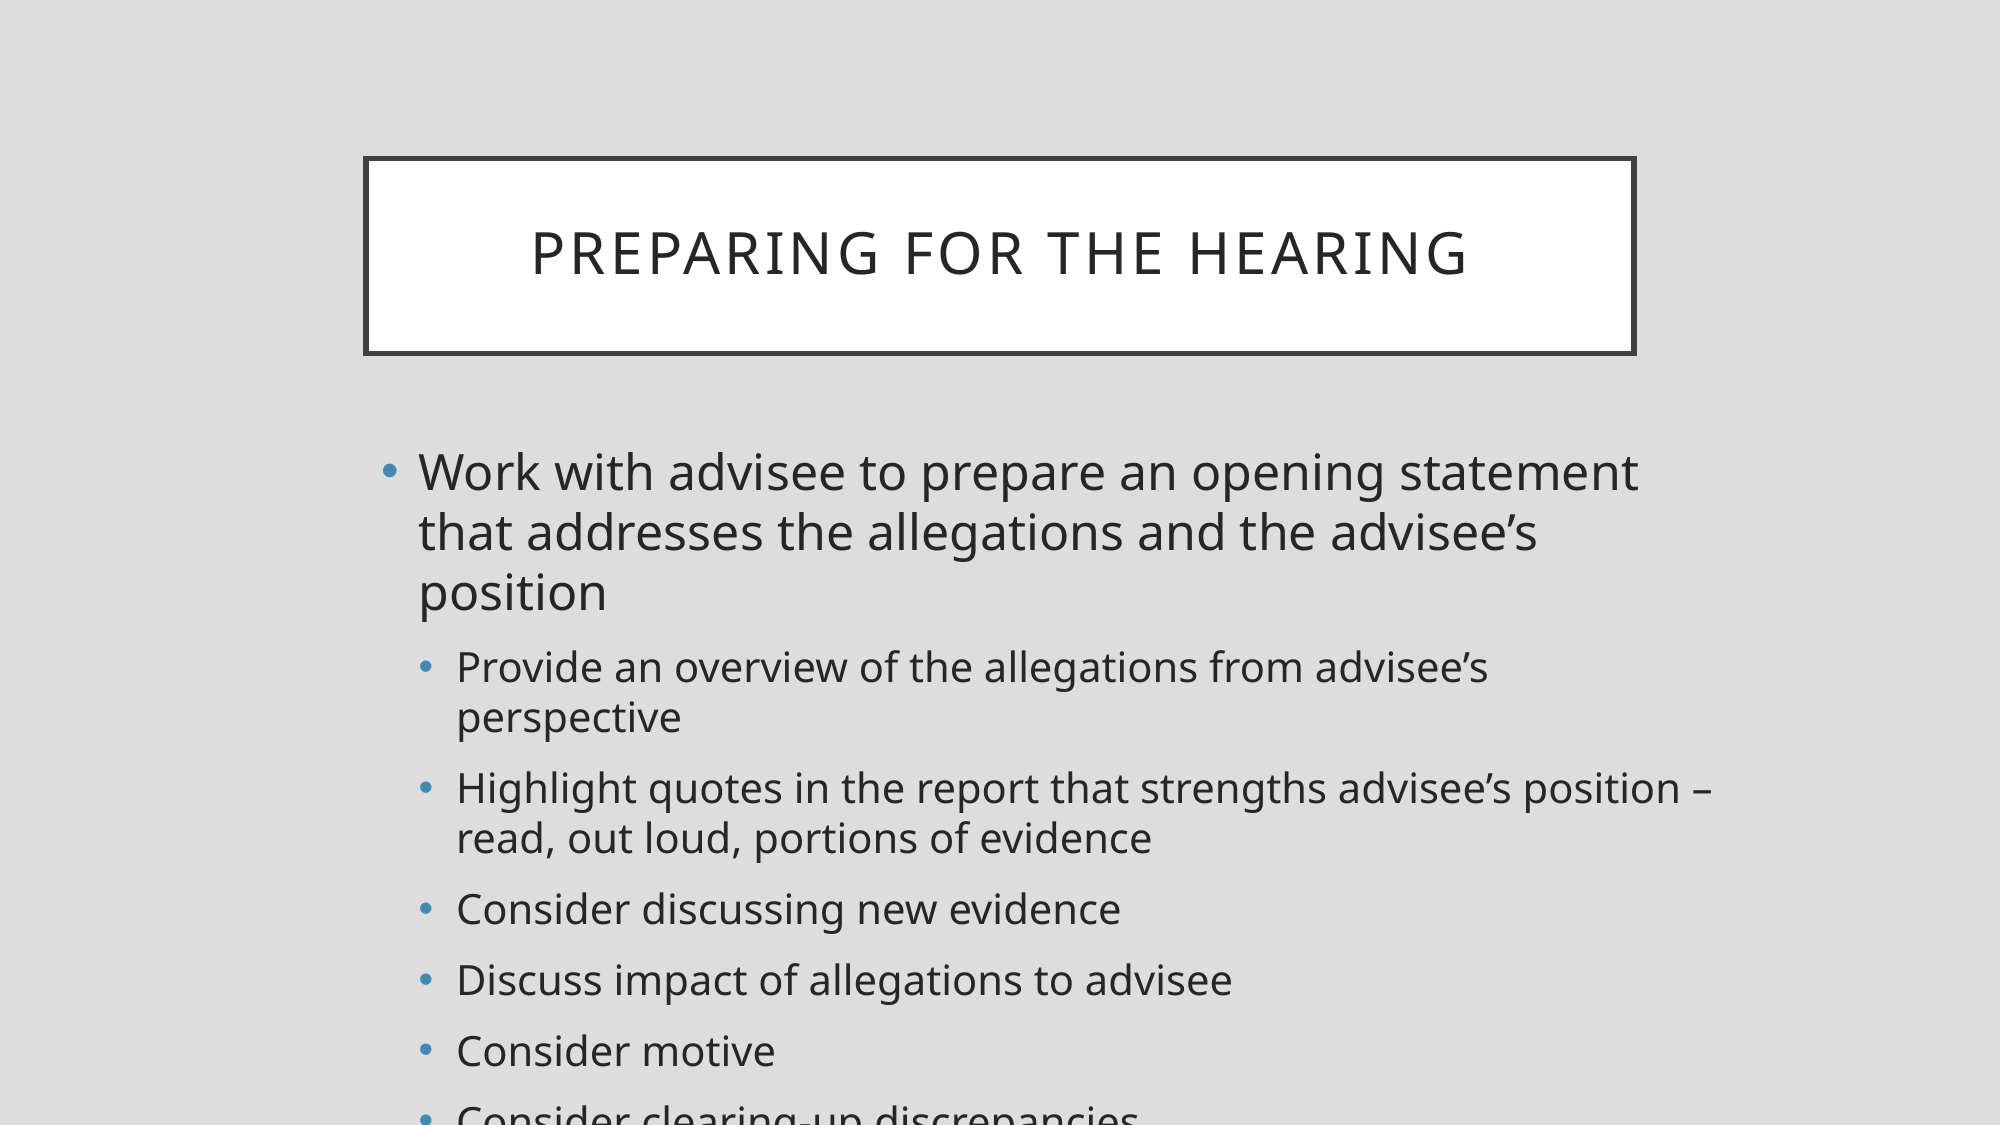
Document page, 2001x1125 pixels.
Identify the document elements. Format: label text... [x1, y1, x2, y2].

title Preparing for the Hearing [363, 156, 1637, 356]
list Work with advisee to prepare an opening statement that addresses the allegations and the advisee’s position Provide an overview of the allegations from advisee’s perspective Highlight quotes in the report that strengths advisee’s position – read, out loud, portions of evidence Consider discussing new evidence Discuss impact of allegations to advisee Consider motive Consider clearing-up discrepancies [366, 432, 1731, 1052]
